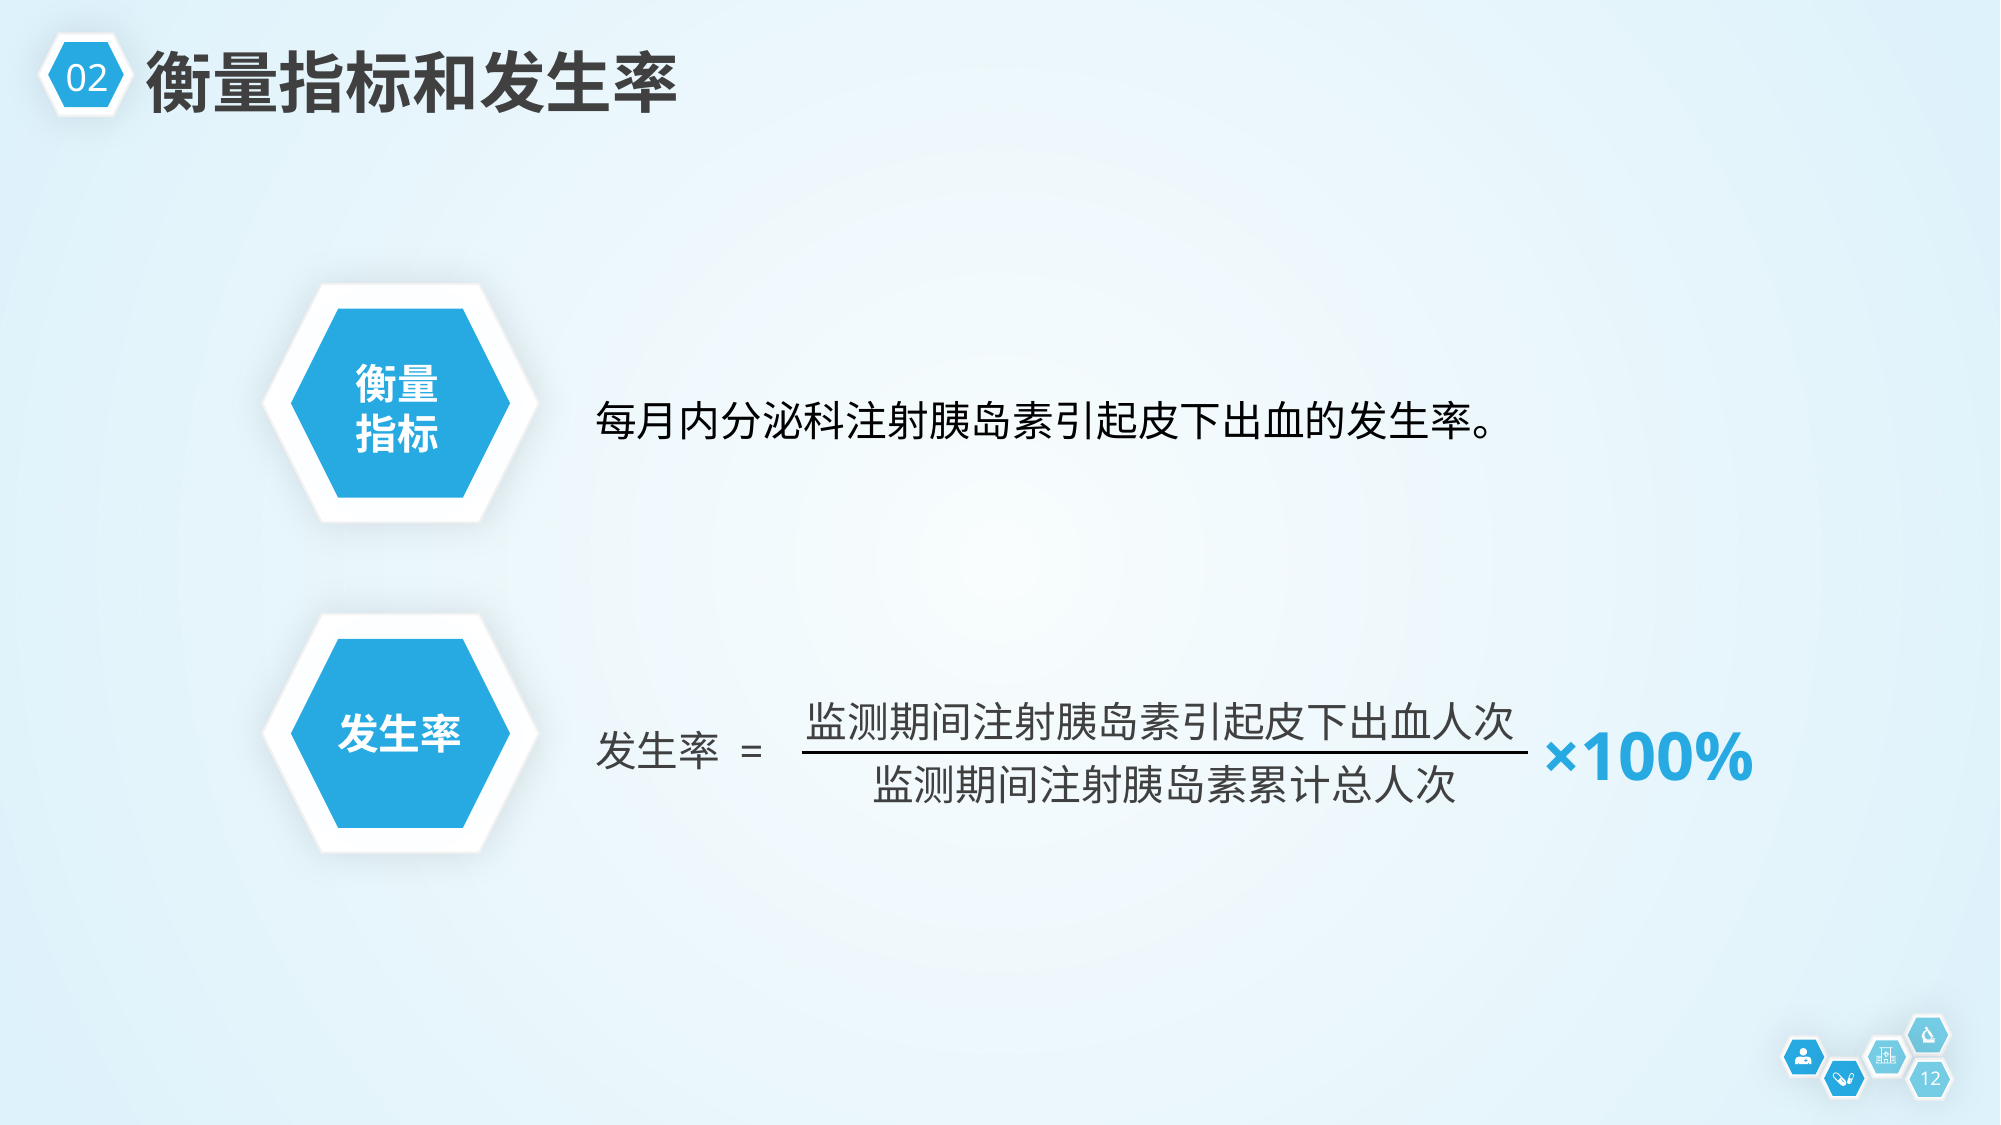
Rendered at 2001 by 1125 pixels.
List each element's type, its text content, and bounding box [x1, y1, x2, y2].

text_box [262, 283, 539, 523]
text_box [580, 688, 1835, 817]
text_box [262, 614, 539, 853]
text_box 每月内分泌科注射胰岛素引起皮下出血的发生率。 [580, 386, 1581, 452]
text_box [38, 33, 697, 130]
